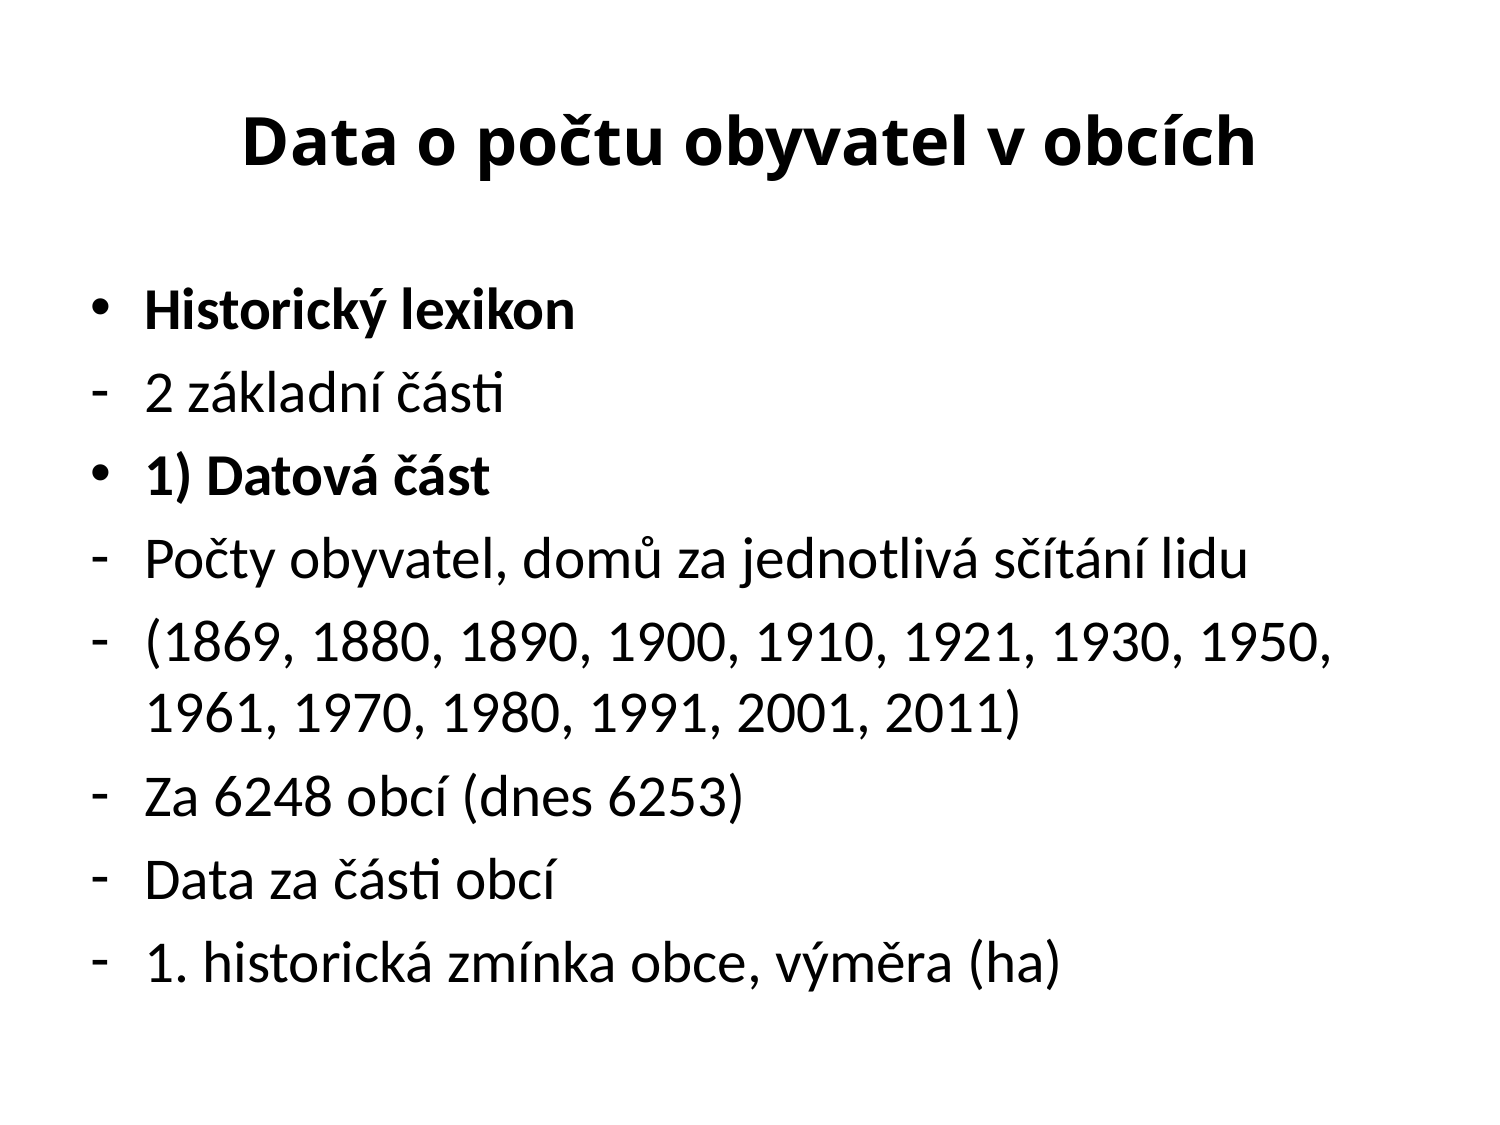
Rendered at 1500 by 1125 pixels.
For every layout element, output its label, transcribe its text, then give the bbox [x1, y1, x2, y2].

list Historický lexikon 2 základní části 1) Datová část Počty obyvatel, domů za jednotlivá sčítání lidu (1869, 1880, 1890, 1900, 1910, 1921, 1930, 1950, 1961, 1970, 1980, 1991, 2001, 2011) Za 6248 obcí (dnes 6253) Data za části obcí 1. historická zmínka obce, výměra (ha) [75, 262, 1425, 1005]
title Data o počtu obyvatel v obcích [75, 45, 1425, 233]
